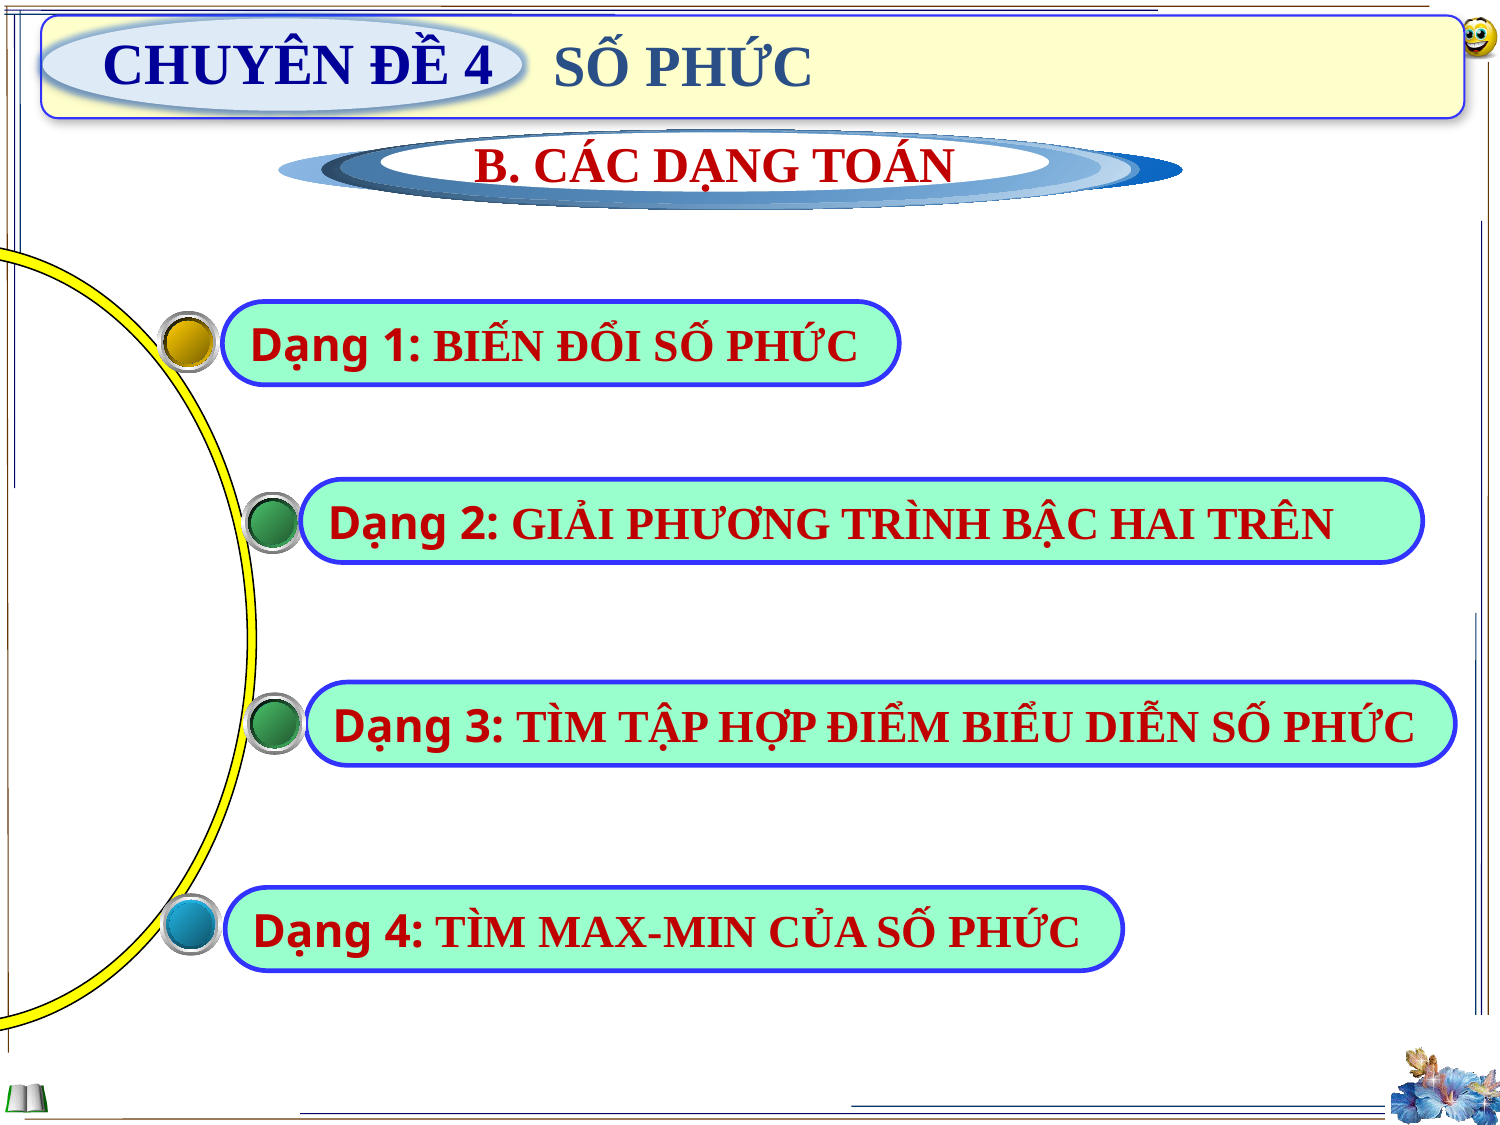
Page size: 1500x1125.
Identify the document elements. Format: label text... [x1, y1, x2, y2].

text_box [47, 14, 173, 18]
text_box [42, 18, 523, 111]
text_box Dạng 3: TÌM TẬP HỢP ĐIỂM BIỂU DIỄN SỐ PHỨC [306, 682, 1456, 766]
text_box SỐ PHỨC [523, 24, 1050, 102]
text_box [237, 125, 1193, 210]
text_box Dạng 4: TÌM MAX-MIN CỦA SỐ PHỨC [225, 887, 1123, 971]
text_box [174, 705, 244, 893]
text_box [166, 374, 257, 692]
text_box Dạng 1: BIẾN ĐỔI SỐ PHỨC [222, 301, 900, 385]
picture [4, 1074, 48, 1113]
picture [1441, 0, 1500, 62]
text_box [0, 913, 159, 1031]
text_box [159, 893, 222, 956]
text_box [43, 111, 215, 120]
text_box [241, 491, 304, 555]
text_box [243, 692, 306, 755]
picture [1385, 1015, 1500, 1125]
text_box [0, 248, 156, 361]
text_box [156, 310, 220, 374]
text_box [347, 14, 1466, 120]
